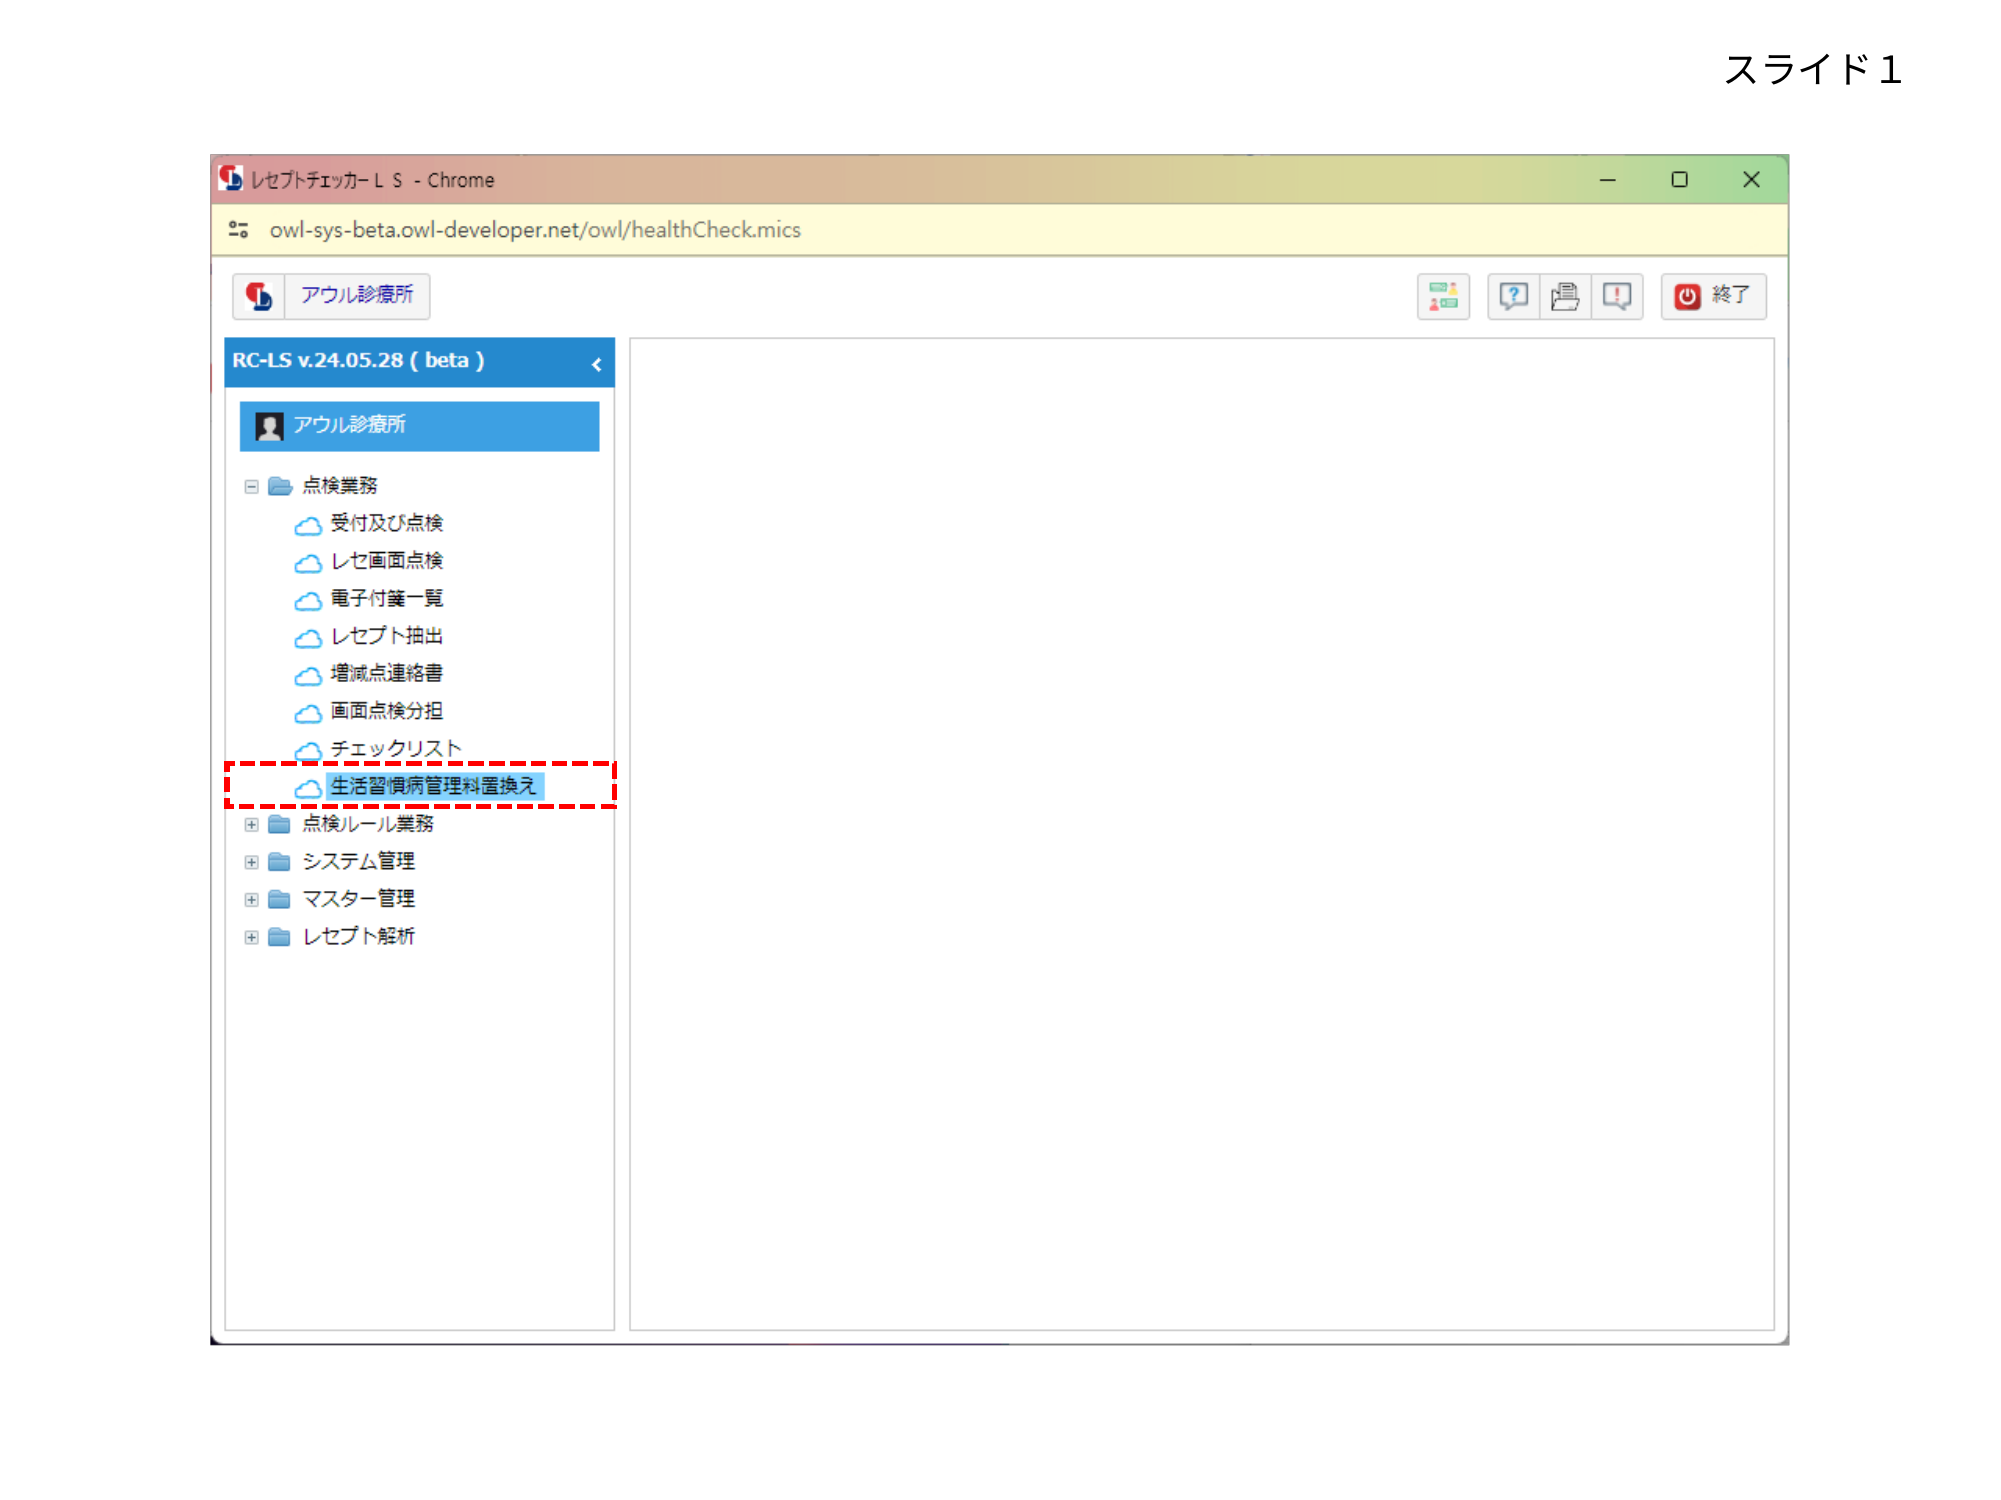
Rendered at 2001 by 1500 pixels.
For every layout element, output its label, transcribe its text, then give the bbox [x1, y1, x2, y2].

picture [209, 153, 1791, 1347]
text_box スライド１ [1707, 38, 1926, 99]
